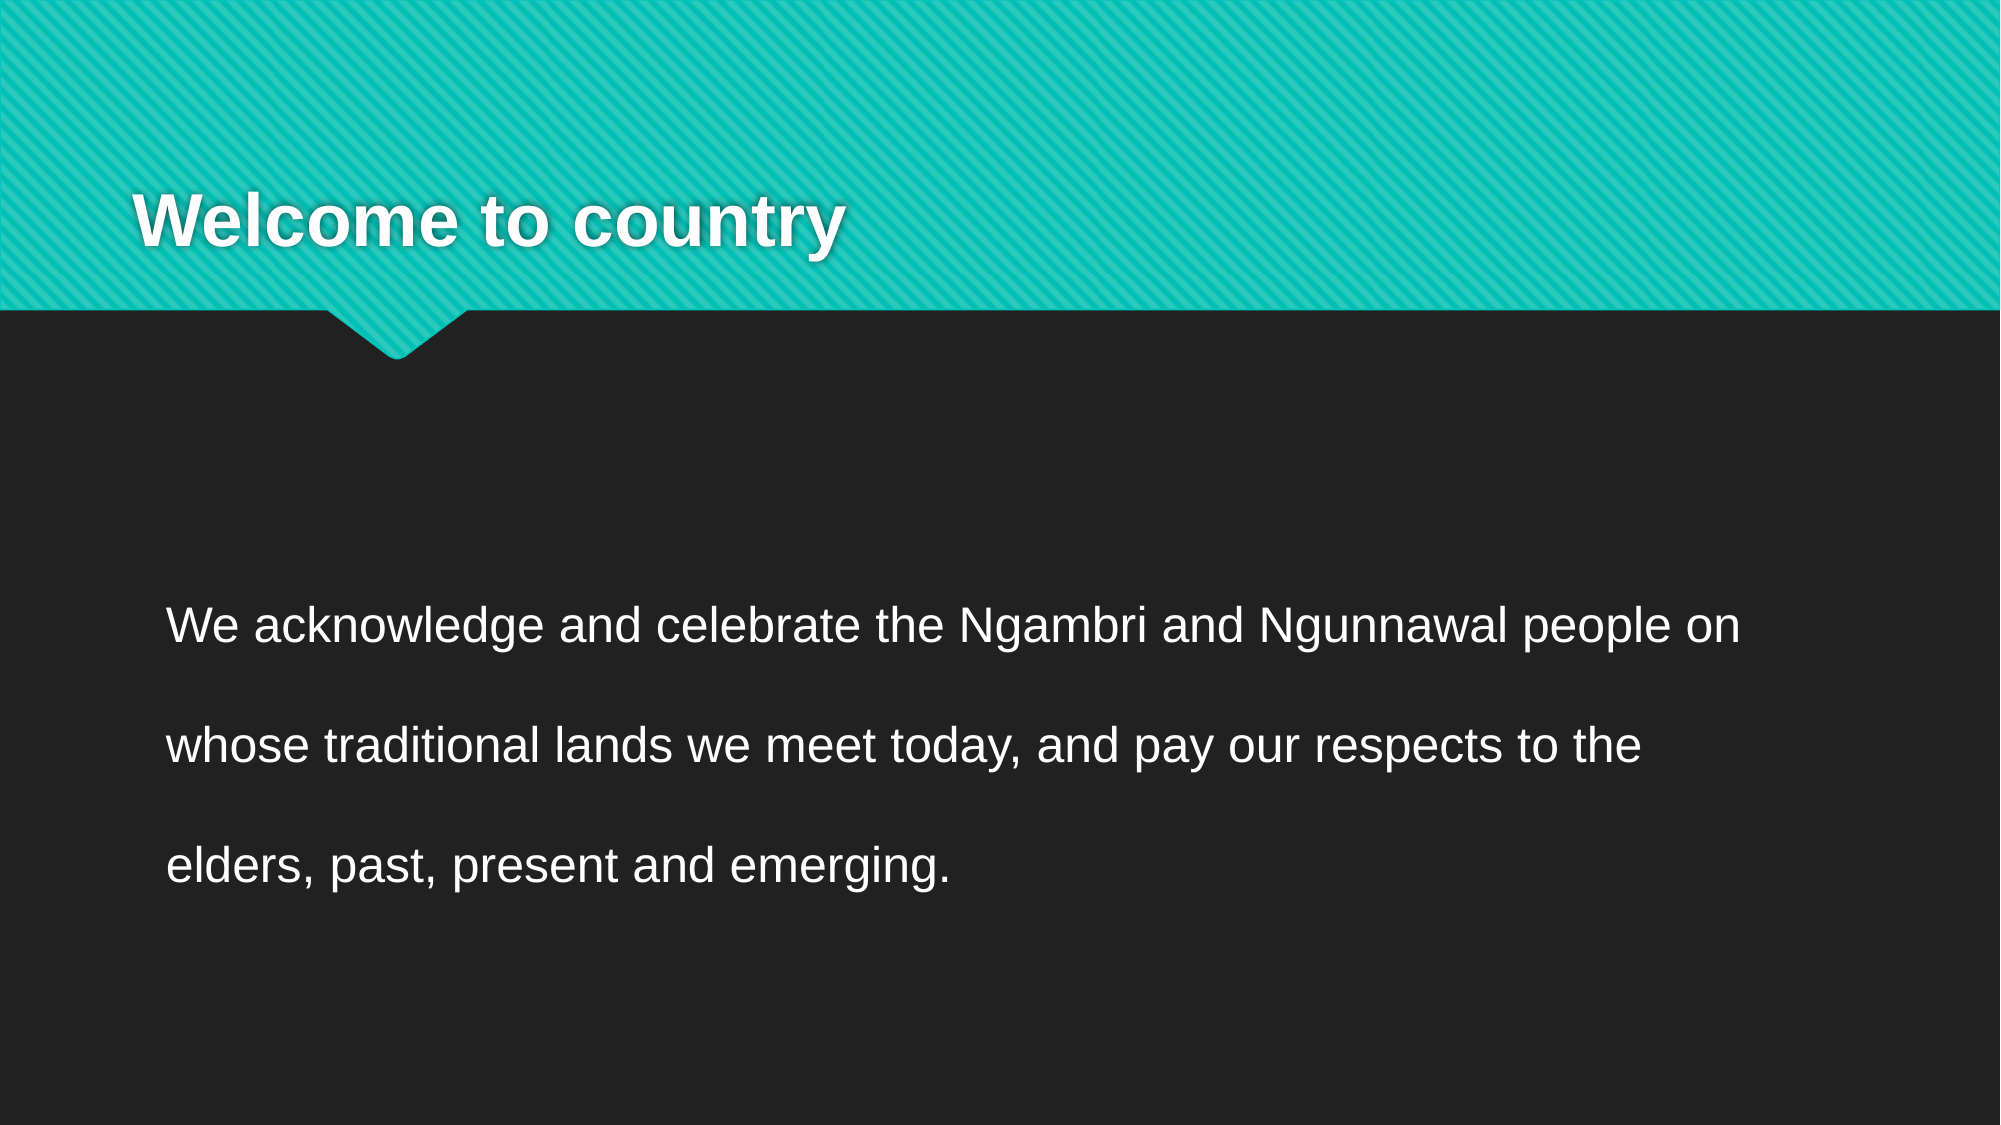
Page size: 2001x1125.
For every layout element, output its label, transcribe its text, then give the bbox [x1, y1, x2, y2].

text_box We acknowledge and celebrate the Ngambri and Ngunnawal people on whose traditional lands we meet today, and pay our respects to the elders, past, present and emerging. [150, 524, 1783, 945]
title Welcome to country [117, 170, 1852, 330]
